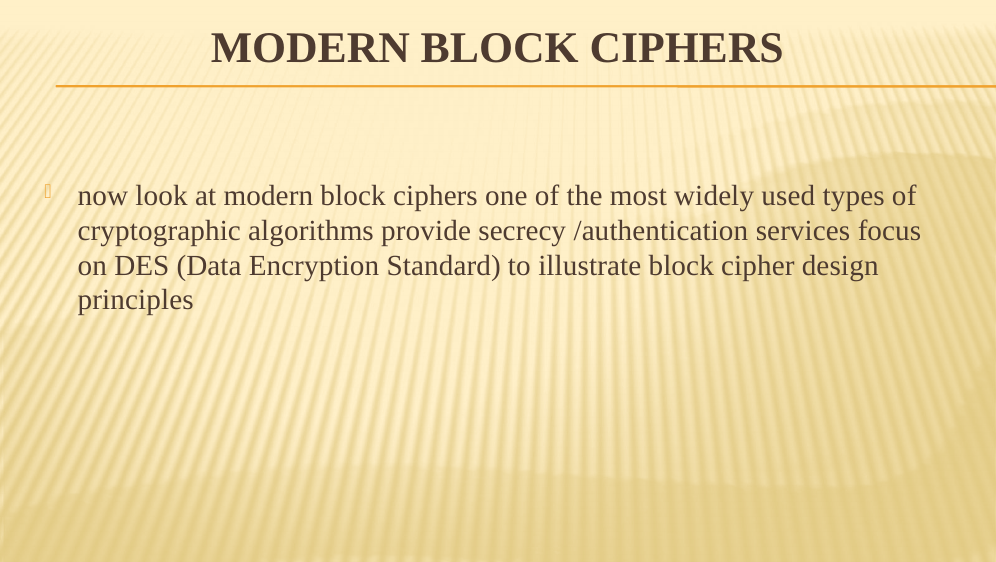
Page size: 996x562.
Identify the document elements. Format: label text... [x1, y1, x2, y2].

list now look at modern block ciphers one of the most widely used types of cryptographic algorithms provide secrecy /authentication services focus on DES (Data Encryption Standard) to illustrate block cipher design principles [35, 130, 933, 273]
title Modern Block Ciphers [47, 22, 947, 68]
